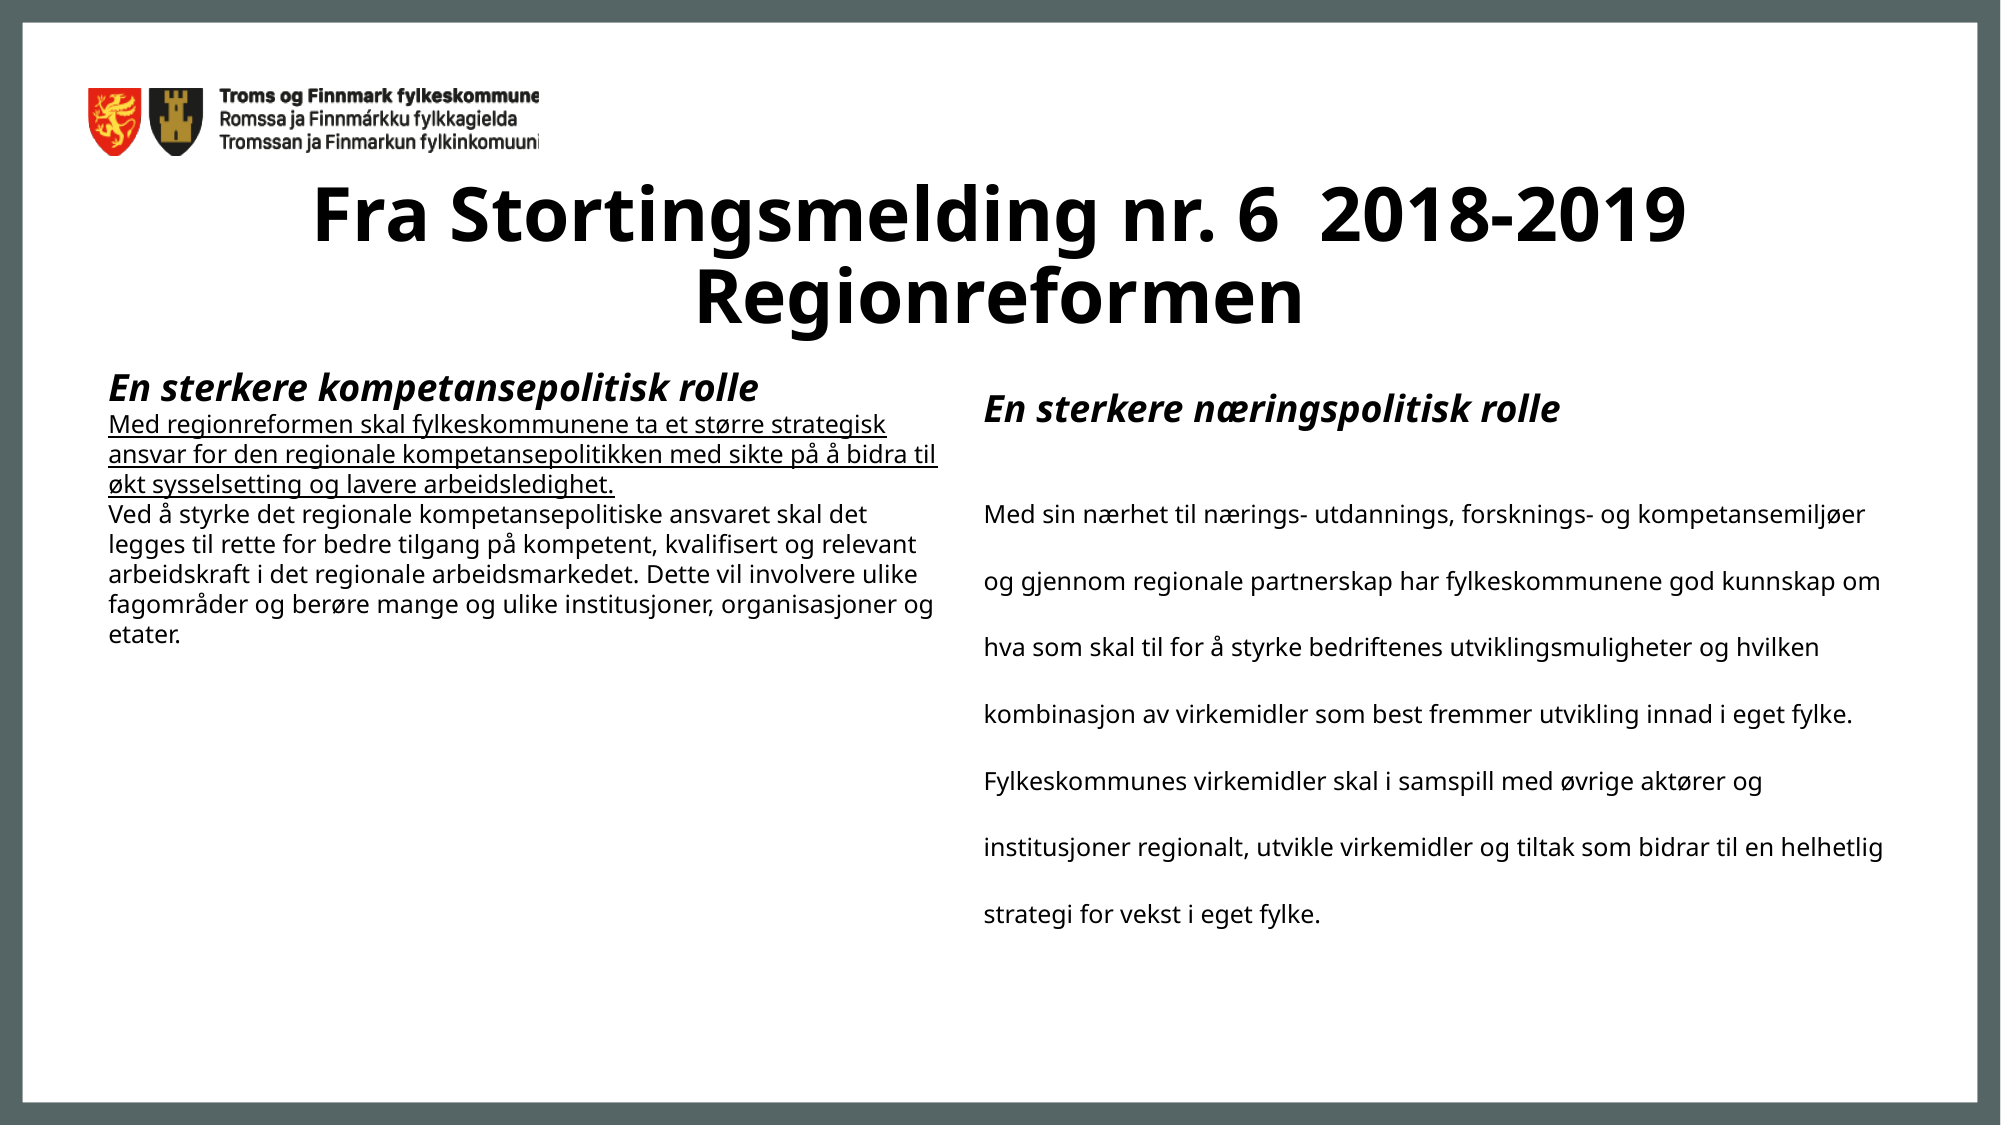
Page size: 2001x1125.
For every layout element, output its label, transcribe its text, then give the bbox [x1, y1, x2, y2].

list En sterkere kompetansepolitisk rolle Med regionreformen skal fylkeskommunene ta et større strategisk ansvar for den regionale kompetansepolitikken med sikte på å bidra til økt sysselsetting og lavere arbeidsledighet. Ved å styrke det regionale kompetansepolitiske ansvaret skal det legges til rette for bedre tilgang på kompetent, kvalifisert og relevant arbeidskraft i det regionale arbeidsmarkedet. Dette vil involvere ulike fagområder og berøre mange og ulike institusjoner, organisasjoner og etater. [93, 356, 968, 1125]
text_box En sterkere næringspolitisk rolle Med sin nærhet til nærings- utdannings, forsknings- og kompetansemiljøer og gjennom regionale partnerskap har fylkeskommunene god kunnskap om hva som skal til for å styrke bedriftenes utviklingsmuligheter og hvilken kombinasjon av virkemidler som best fremmer utvikling innad i eget fylke. Fylkeskommunes virkemidler skal i samspill med øvrige aktører og institusjoner regionalt, utvikle virkemidler og tiltak som bidrar til en helhetlig strategi for vekst i eget fylke. [967, 356, 1916, 1034]
title Fra Stortingsmelding nr. 6 2018-2019 Regionreformen [84, 168, 1916, 348]
